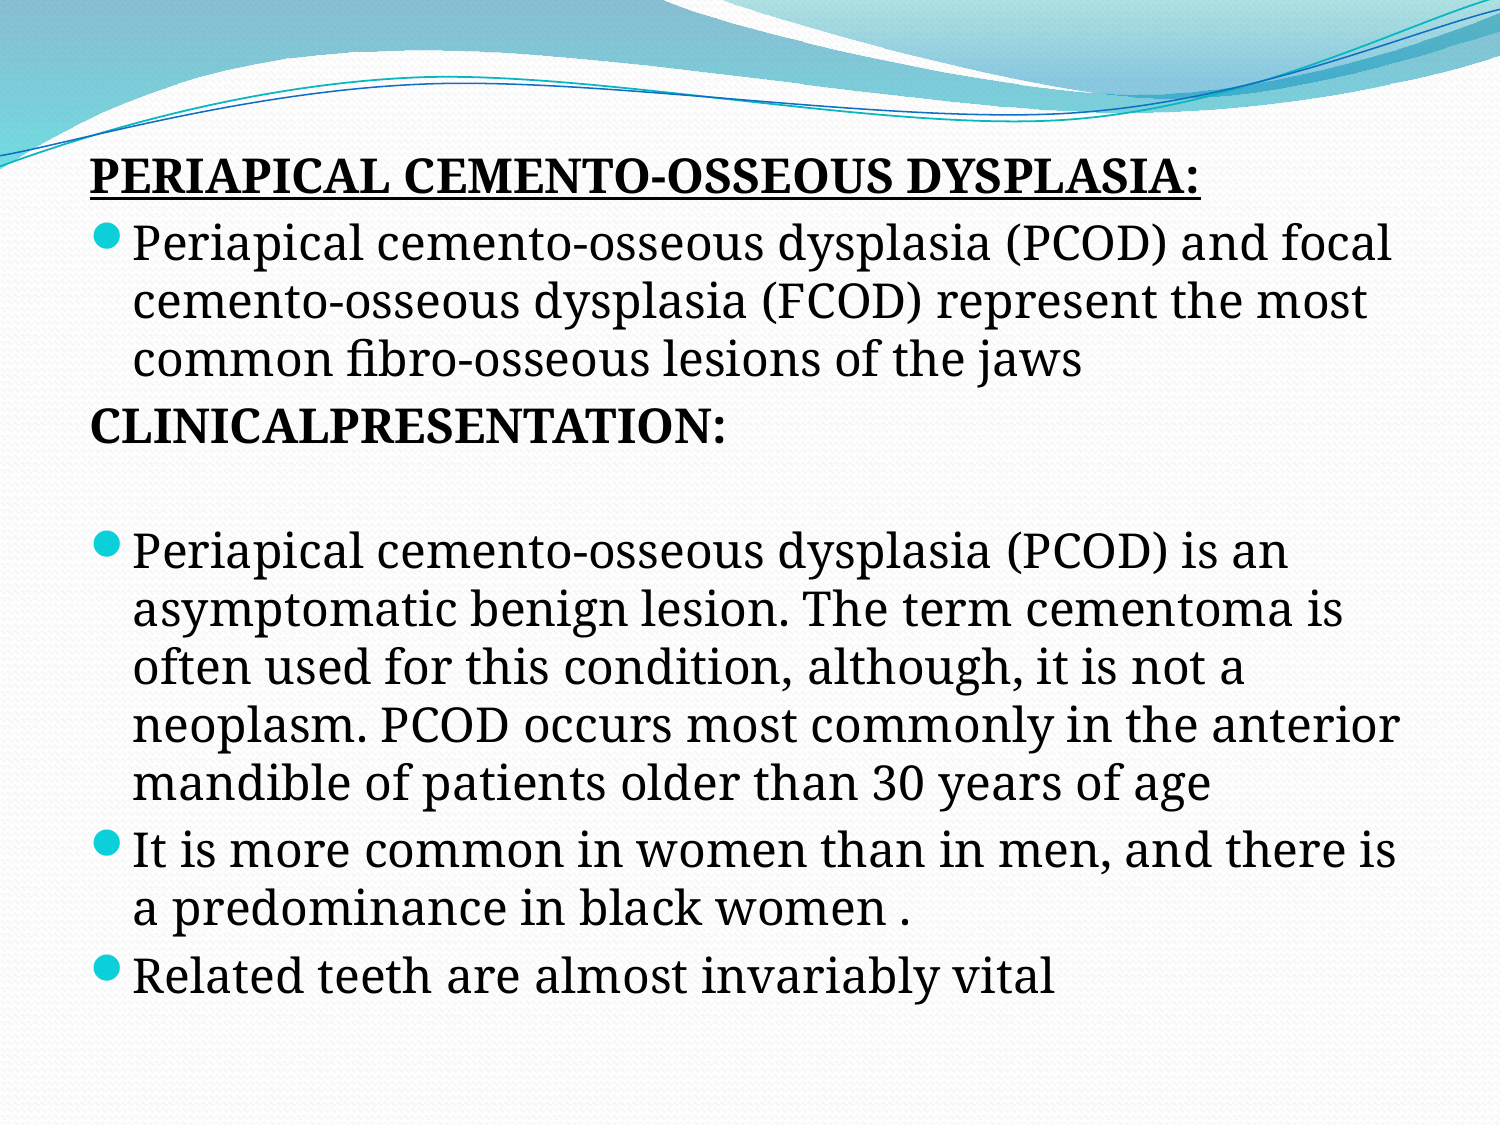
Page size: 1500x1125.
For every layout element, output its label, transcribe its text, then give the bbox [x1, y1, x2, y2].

list PERIAPICAL CEMENTO‐OSSEOUS DYSPLASIA: Periapical cemento-osseous dysplasia (PCOD) and focal cemento-osseous dysplasia (FCOD) represent the most common fibro-osseous lesions of the jaws CLINICALPRESENTATION: Periapical cemento-osseous dysplasia (PCOD) is an asymptomatic benign lesion. The term cementoma is often used for this condition, although, it is not a neoplasm. PCOD occurs most commonly in the anterior mandible of patients older than 30 years of age It is more common in women than in men, and there is a predominance in black women . Related teeth are almost invariably vital [75, 137, 1425, 1038]
